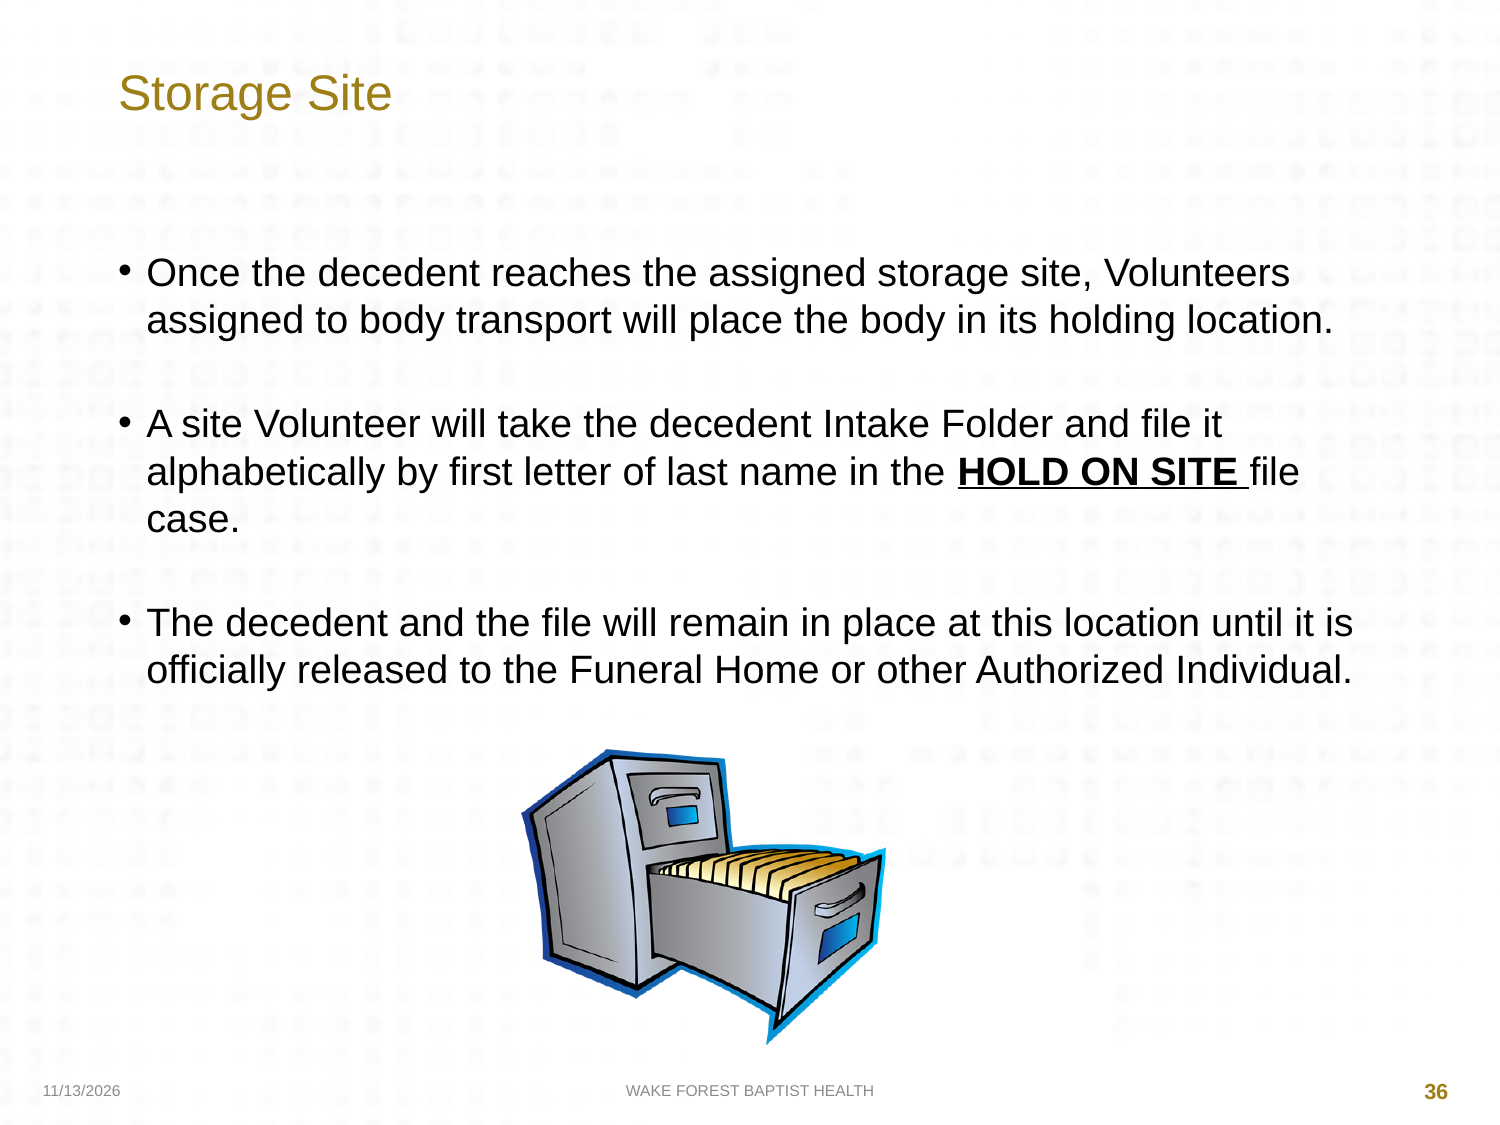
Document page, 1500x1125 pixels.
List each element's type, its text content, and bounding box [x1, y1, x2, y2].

list Once the decedent reaches the assigned storage site, Volunteers assigned to body transport will place the body in its holding location. A site Volunteer will take the decedent Intake Folder and file it alphabetically by first letter of last name in the HOLD ON SITE file case. The decedent and the file will remain in place at this location until it is officially released to the Funeral Home or other Authorized Individual. [103, 239, 1397, 973]
title Storage Site [103, 59, 1387, 207]
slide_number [27, 1060, 366, 1121]
picture [521, 749, 886, 1045]
slide_number 36 [1125, 1060, 1464, 1121]
picture [769, 865, 886, 1045]
footer WAKE FOREST BAPTIST HEALTH [496, 1060, 1004, 1121]
